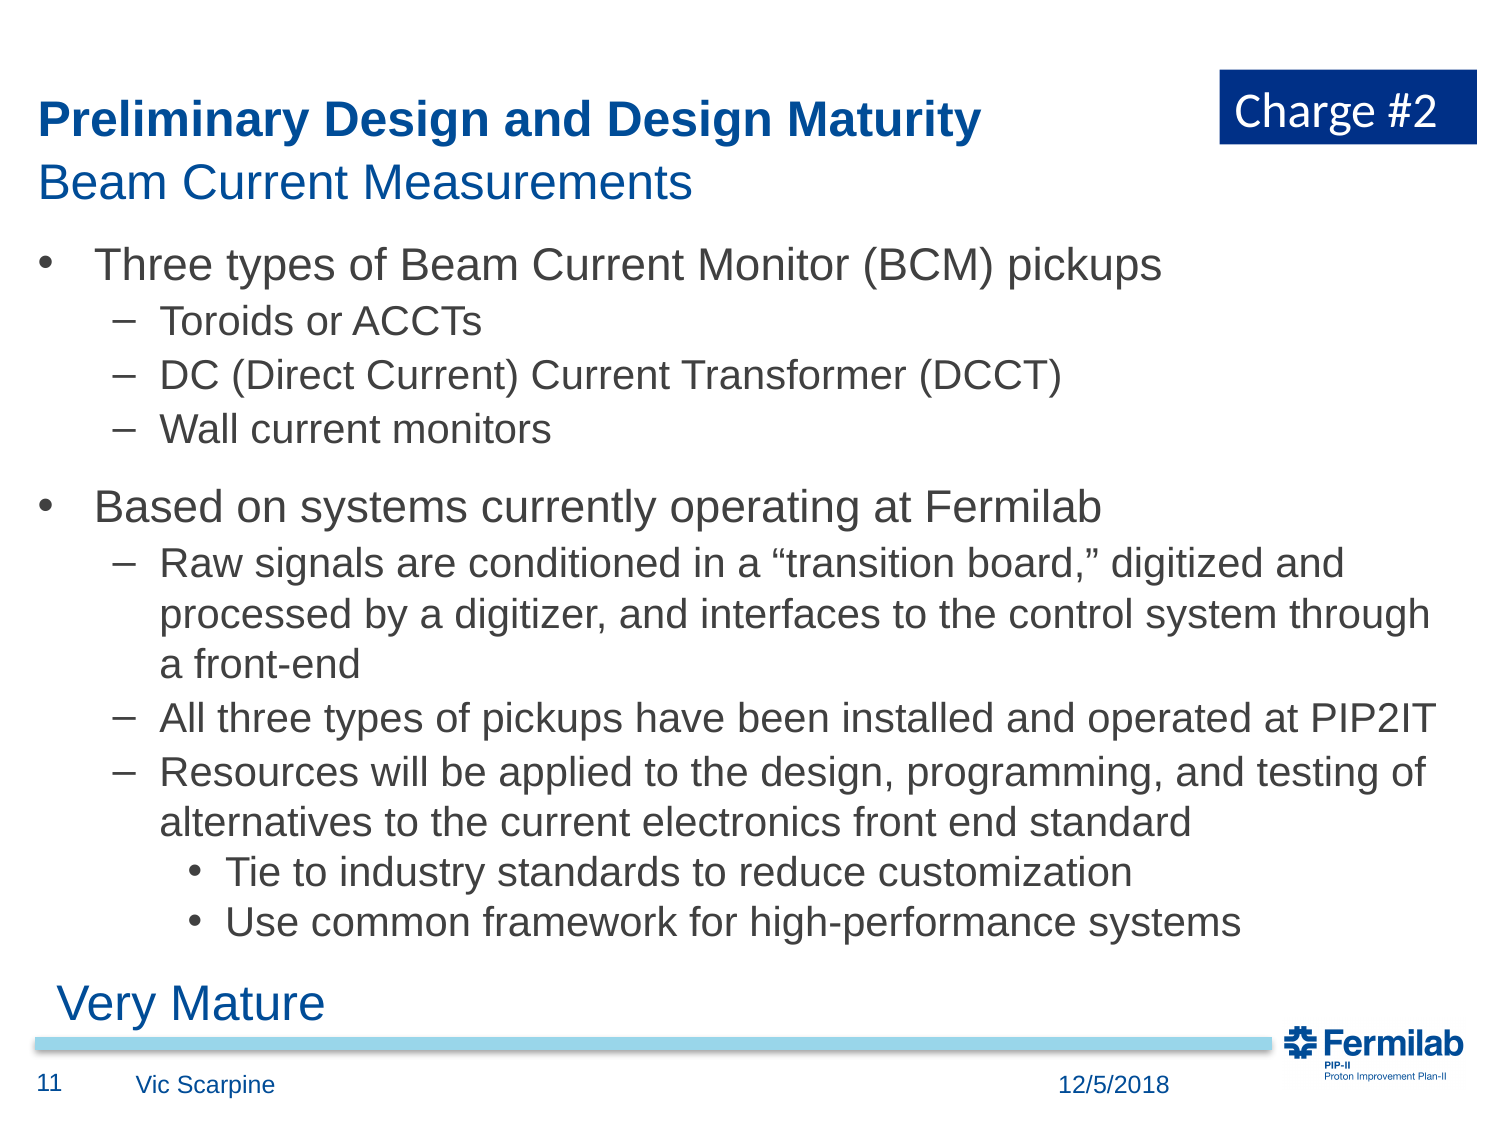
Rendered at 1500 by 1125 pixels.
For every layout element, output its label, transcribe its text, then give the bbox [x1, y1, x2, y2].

text_box Charge #2 [1219, 69, 1477, 145]
title Preliminary Design and Design Maturity [37, 76, 1463, 147]
list Beam Current Measurements Three types of Beam Current Monitor (BCM) pickups Toroids or ACCTs DC (Direct Current) Current Transformer (DCCT) Wall current monitors Based on systems currently operating at Fermilab Raw signals are conditioned in a “transition board,” digitized and processed by a digitizer, and interfaces to the control system through a front-end All three types of pickups have been installed and operated at PIP2IT Resources will be applied to the design, programming, and testing of alternatives to the current electronics front end standard Tie to industry standards to reduce customization Use common framework for high-performance systems Very Mature [37, 149, 1461, 1047]
footer Vic Scarpine [135, 1068, 863, 1109]
slide_number 11 [36, 1066, 105, 1106]
picture [1282, 1017, 1466, 1090]
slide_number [1058, 1068, 1235, 1109]
